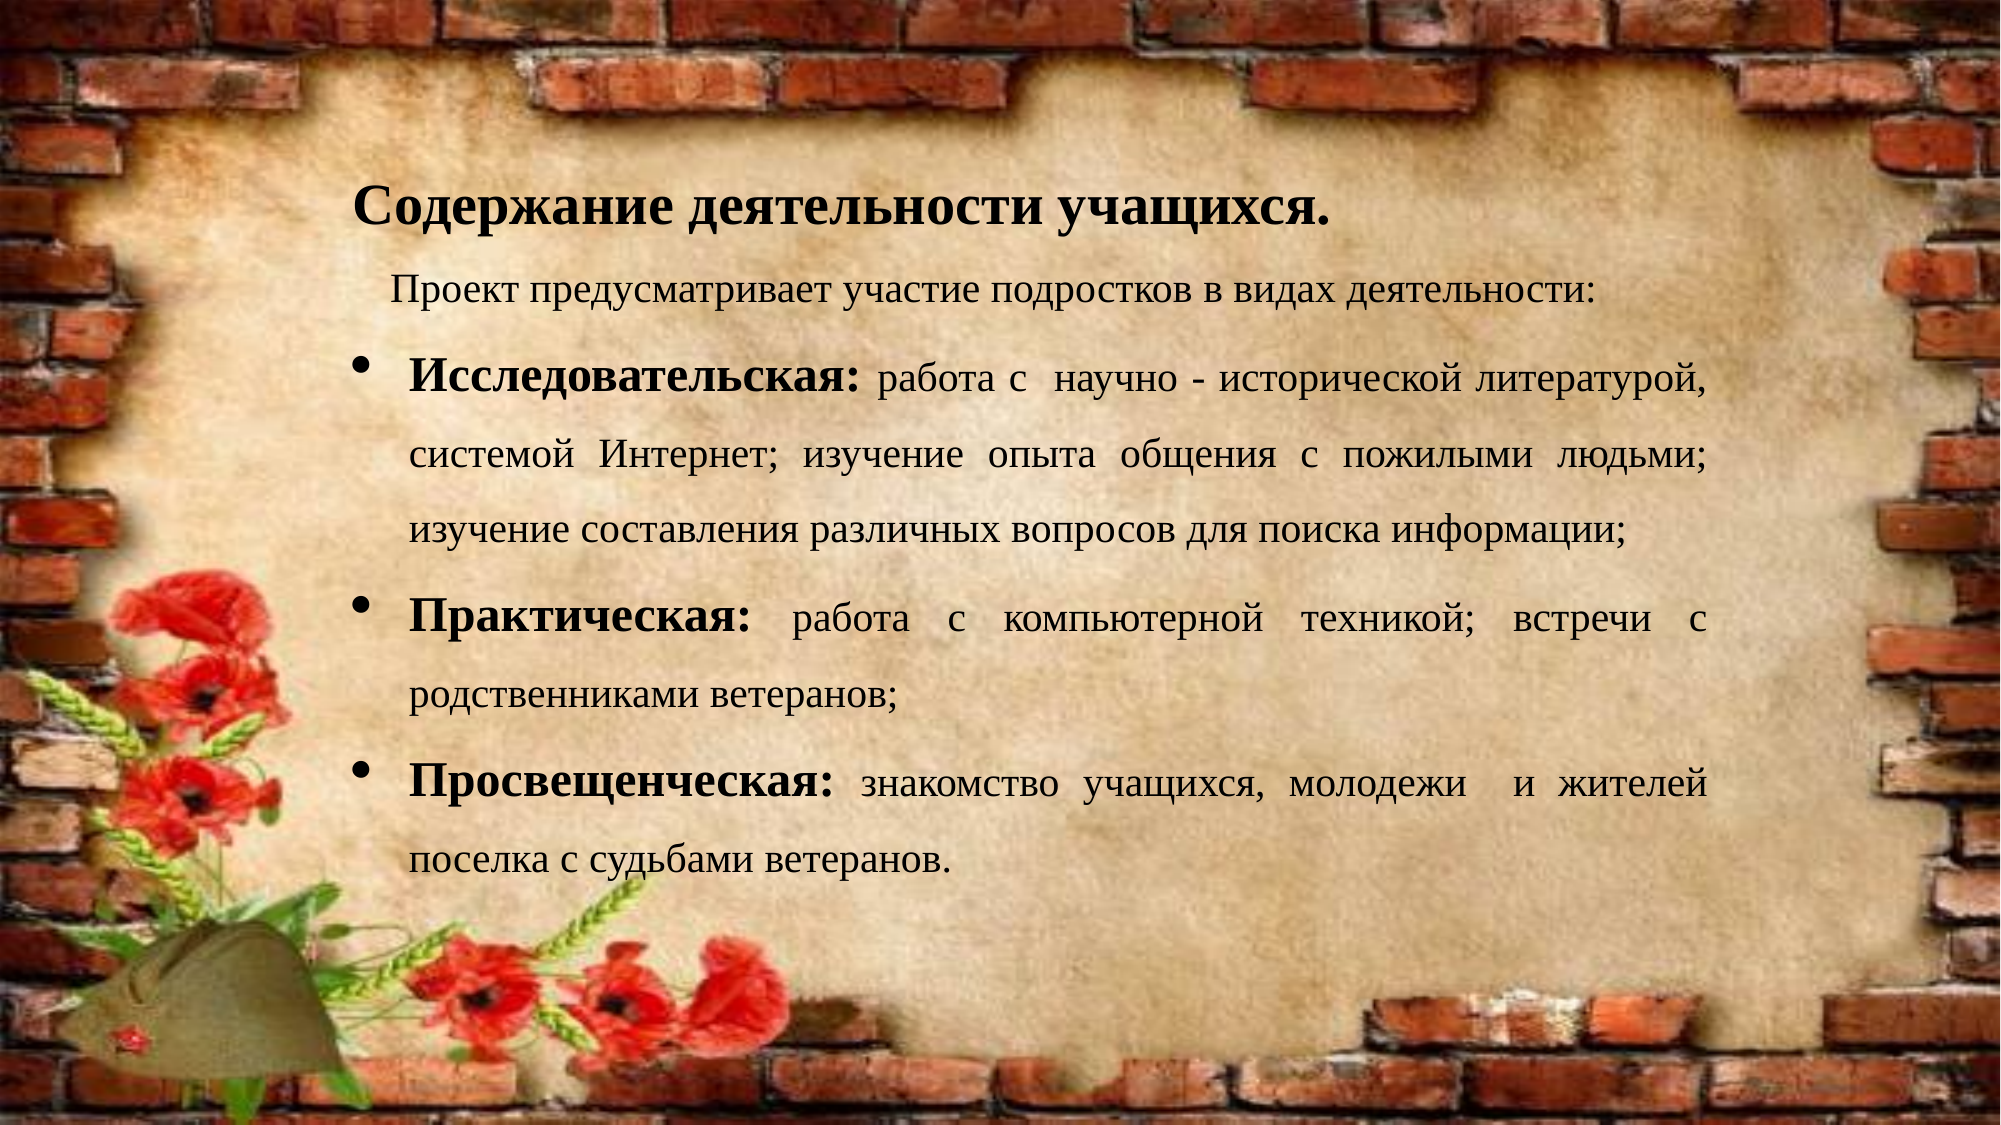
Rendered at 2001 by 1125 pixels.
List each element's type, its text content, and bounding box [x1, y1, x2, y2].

text_box Содержание деятельности учащихся. Проект предусматривает участие подростков в видах деятельности: Исследовательская: работа с научно - исторической литературой, системой Интернет; изучение опыта общения с пожилыми людьми; изучение составления различных вопросов для поиска информации; Практическая: работа с компьютерной техникой; встречи с родственниками ветеранов; Просвещенческая: знакомство учащихся, молодежи и жителей поселка с судьбами ветеранов. [337, 123, 1723, 956]
picture [0, 0, 2001, 1125]
